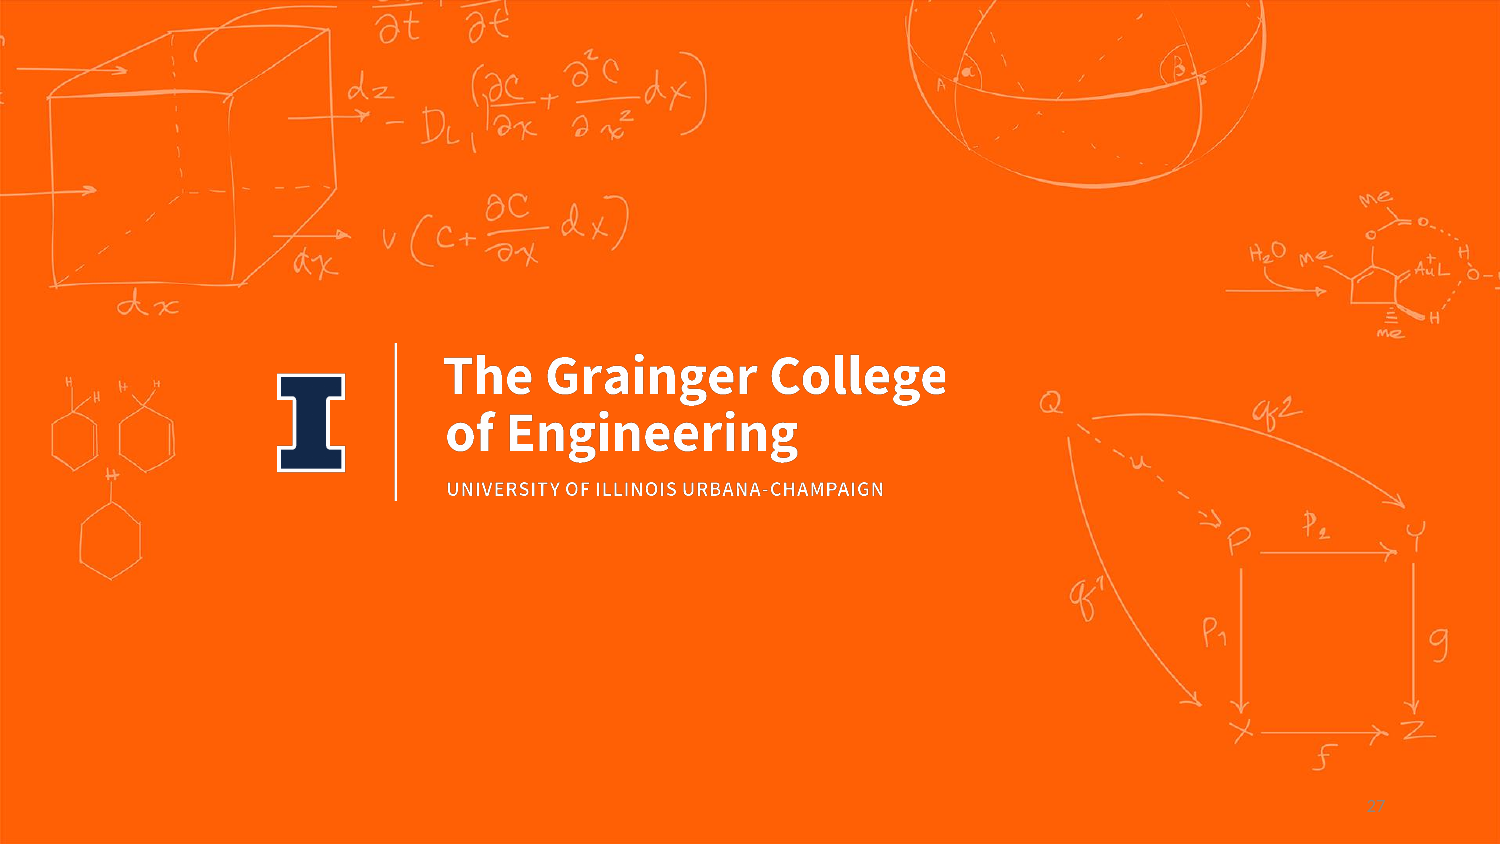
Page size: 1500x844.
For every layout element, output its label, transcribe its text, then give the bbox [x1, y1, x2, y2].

slide_number ‹#› [1059, 782, 1397, 827]
picture [0, 0, 1500, 844]
